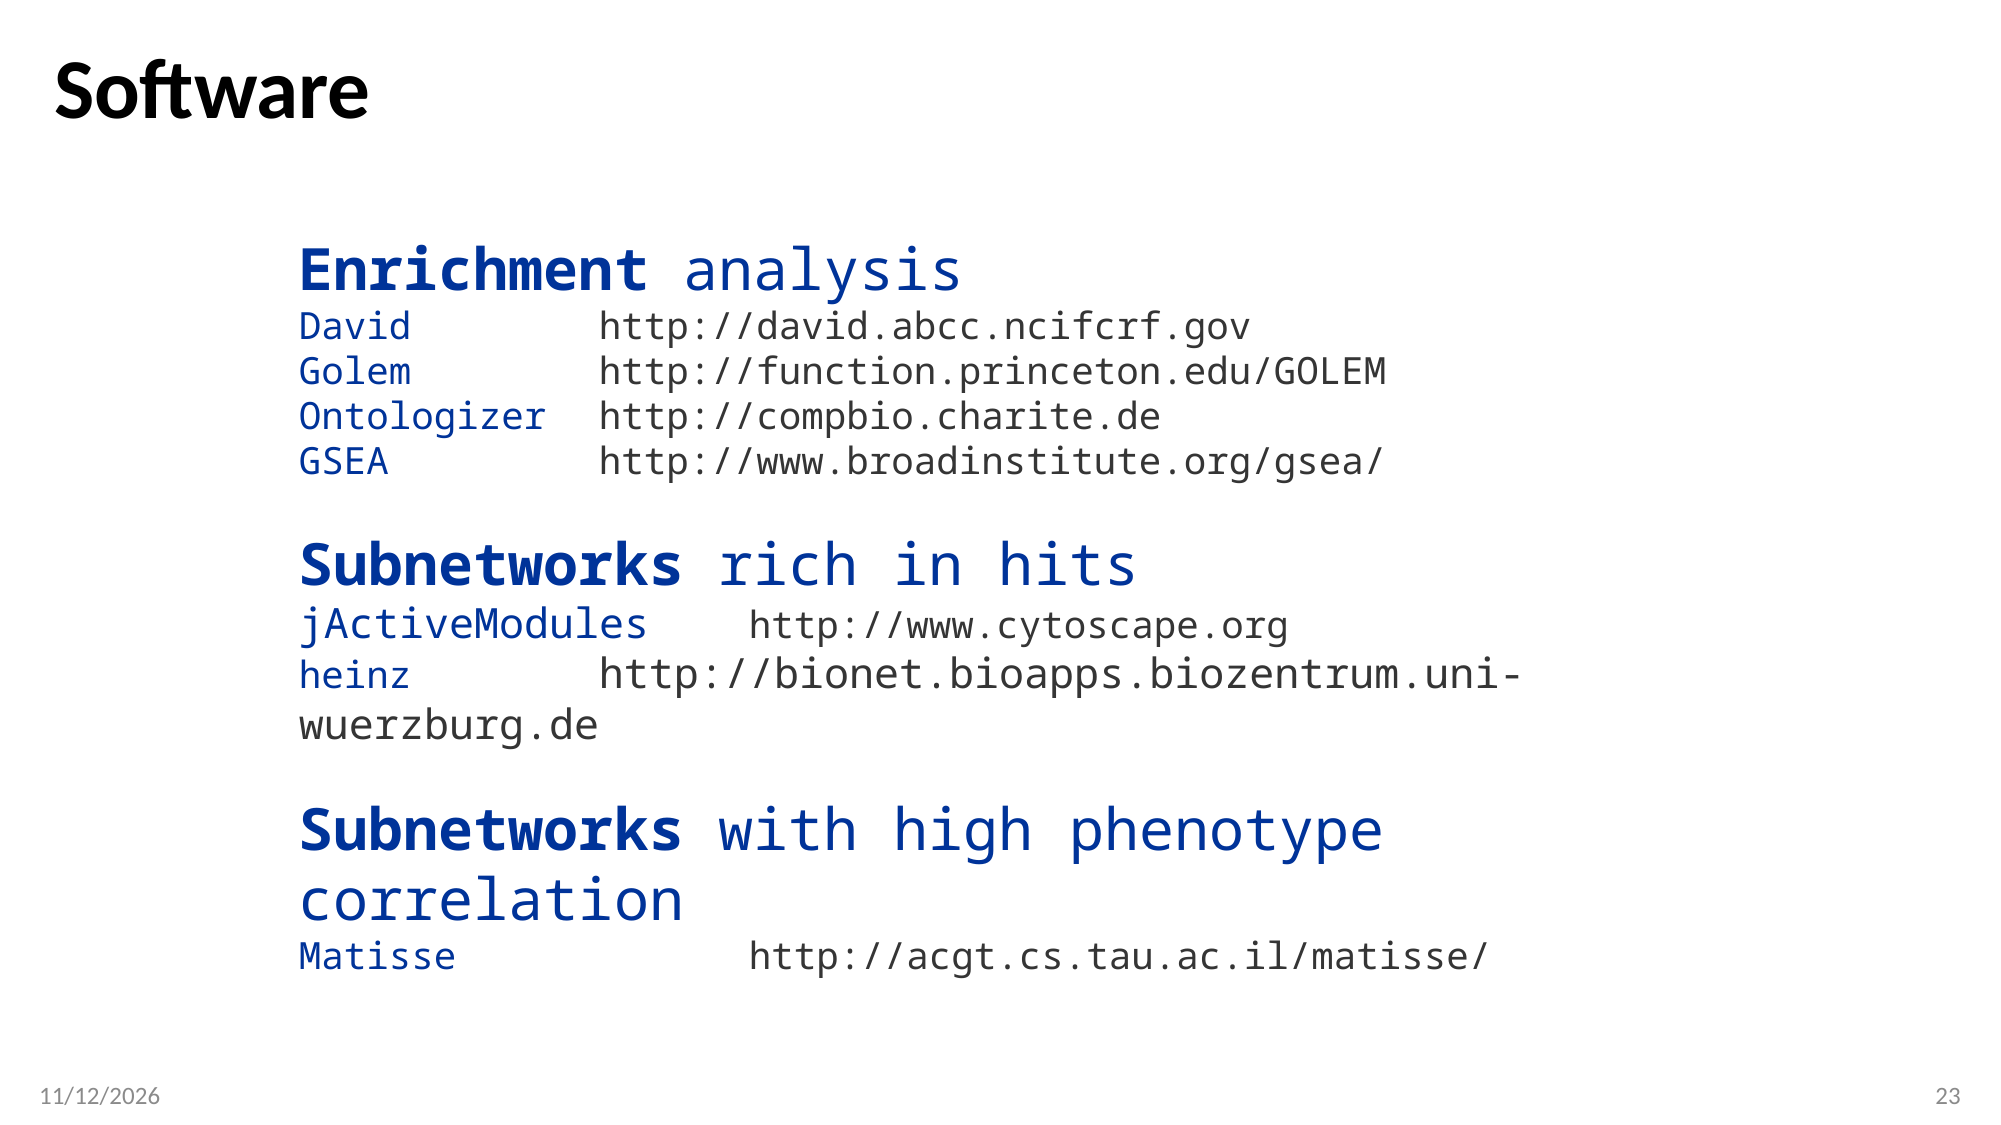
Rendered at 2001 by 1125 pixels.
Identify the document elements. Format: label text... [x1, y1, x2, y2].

title Software [39, 37, 1961, 145]
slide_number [39, 1064, 490, 1125]
text_box Enrichment analysis David http://david.abcc.ncifcrf.gov Golem http://function.princeton.edu/GOLEM Ontologizer http://compbio.charite.de GSEA http://www.broadinstitute.org/gsea/ Subnetworks rich in hits jActiveModules http://www.cytoscape.org heinz http://bionet.bioapps.biozentrum.uni-wuerzburg.de Subnetworks with high phenotype correlation Matisse http://acgt.cs.tau.ac.il/matisse/ [284, 224, 1716, 985]
slide_number 23 [1510, 1064, 1961, 1125]
